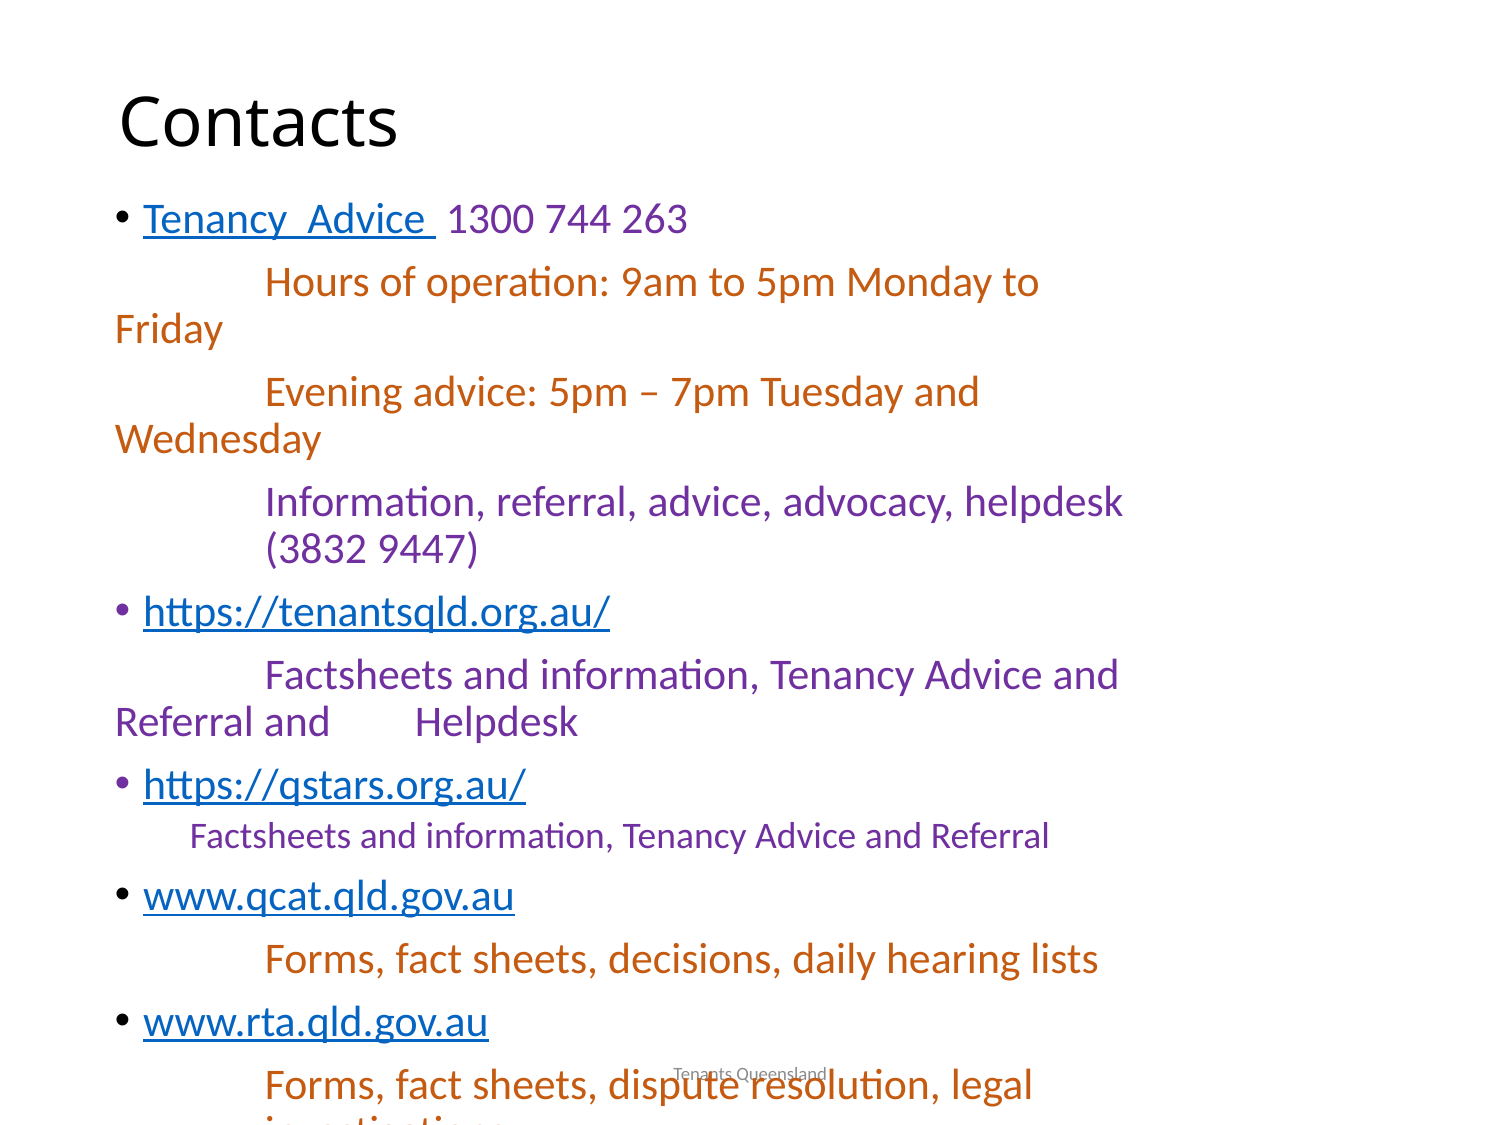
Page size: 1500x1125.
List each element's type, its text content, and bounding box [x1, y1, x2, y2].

list Tenancy Advice 1300 744 263 Hours of operation: 9am to 5pm Monday to Friday Evening advice: 5pm – 7pm Tuesday and Wednesday Information, referral, advice, advocacy, helpdesk (3832 9447) https://tenantsqld.org.au/ Factsheets and information, Tenancy Advice and Referral and Helpdesk https://qstars.org.au/ Factsheets and information, Tenancy Advice and Referral www.qcat.qld.gov.au Forms, fact sheets, decisions, daily hearing lists www.rta.qld.gov.au Forms, fact sheets, dispute resolution, legal investigations [99, 187, 1142, 1125]
footer Tenants Queensland [496, 1042, 1004, 1103]
title Contacts [103, 59, 1397, 188]
